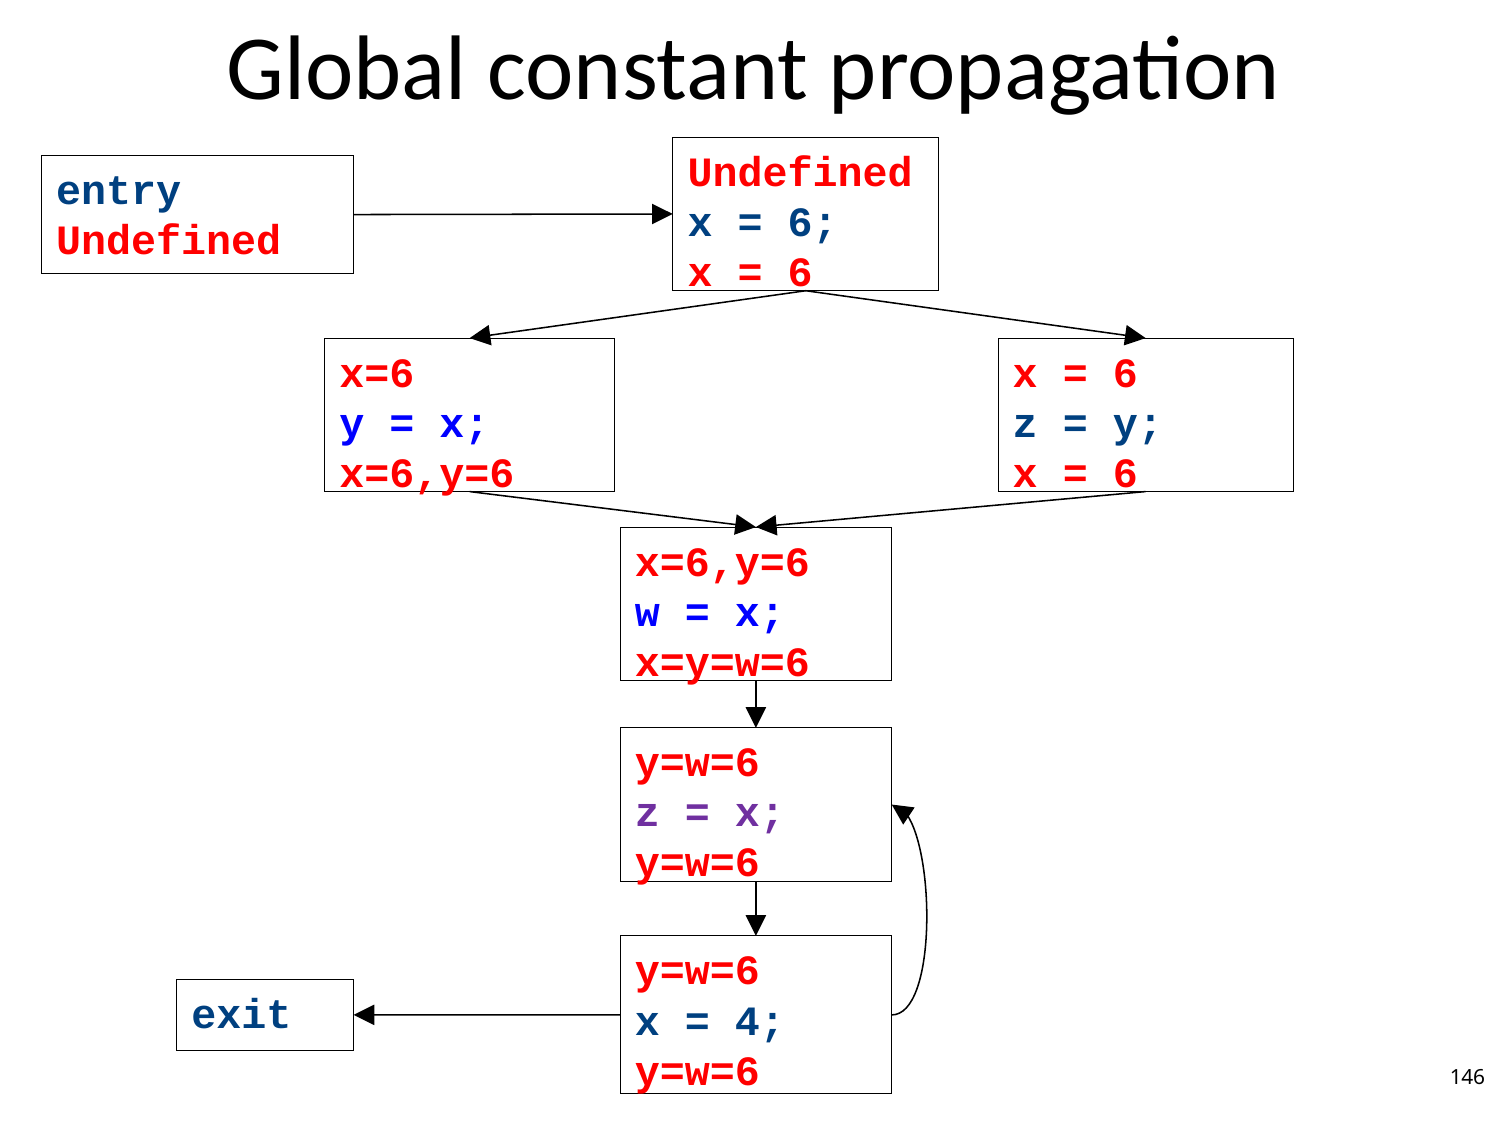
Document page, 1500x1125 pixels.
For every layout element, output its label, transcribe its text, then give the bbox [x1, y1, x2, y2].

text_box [891, 804, 895, 1016]
text_box x = 6 z = y; x = 6 [998, 338, 1294, 492]
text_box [469, 290, 805, 339]
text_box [755, 491, 1146, 528]
text_box entry Undefined [41, 155, 354, 274]
title Global constant propagation [116, 0, 1392, 157]
slide_number 146 [1187, 1055, 1500, 1102]
text_box y=w=6 z = x; y=w=6 [620, 727, 892, 882]
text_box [469, 491, 754, 528]
text_box Undefined x = 6; x = 6 [672, 137, 939, 289]
text_box x=6,y=6 w = x; x=y=w=6 [620, 536, 892, 681]
text_box y=w=6 x = 4; y=w=6 [620, 935, 892, 1094]
text_box x=6 y = x; x=6,y=6 [324, 338, 615, 492]
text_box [805, 290, 1146, 339]
text_box exit [176, 979, 354, 1051]
